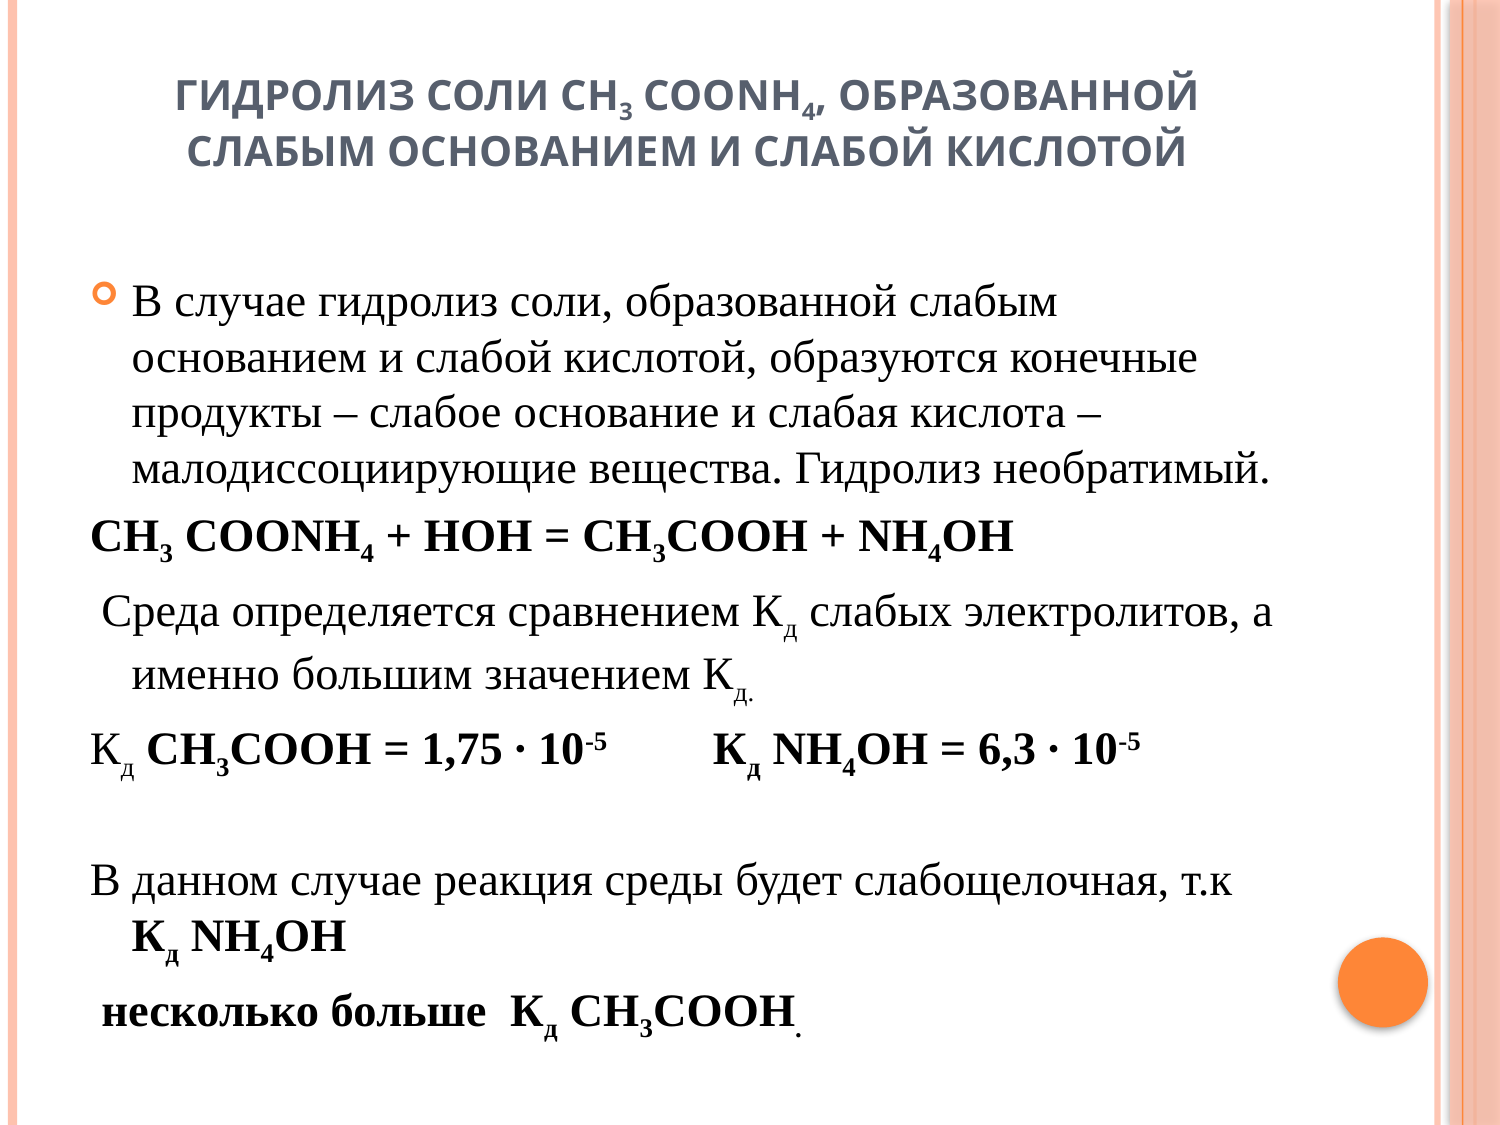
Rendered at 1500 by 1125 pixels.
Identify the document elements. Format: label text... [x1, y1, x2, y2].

title Гидролиз соли СН3 СООNН4, образованной слабым основанием и слабой кислотой [75, 45, 1300, 233]
list В случае гидролиз соли, образованной слабым основанием и слабой кислотой, образуются конечные продукты – слабое основание и слабая кислота – малодиссоциирующие вещества. Гидролиз необратимый. СН3 СООNН4 + НОН = СН3СООН + NН4ОН Среда определяется сравнением Кд слабых электролитов, а именно большим значением Кд. Кд СН3СООН = 1,75 ∙ 10-5 Кд NН4ОН = 6,3 ∙ 10-5 В данном случае реакция среды будет слабощелочная, т.к Кд NН4ОН несколько больше Кд СН3СООН. [75, 262, 1300, 1062]
